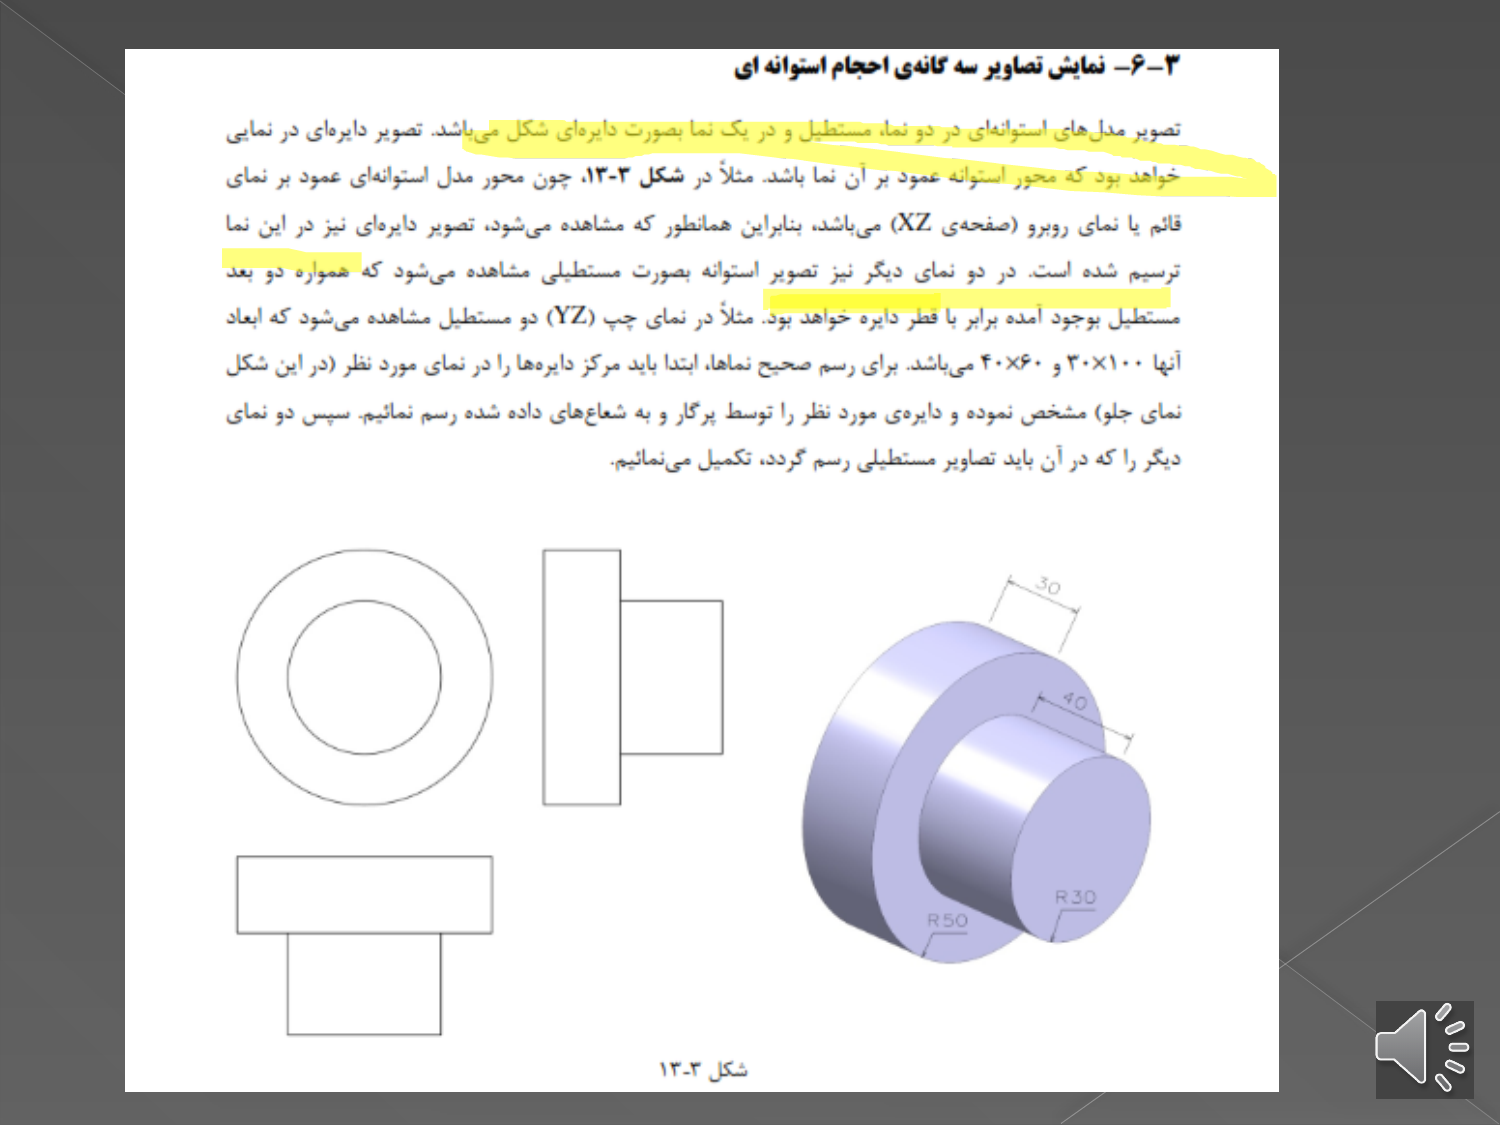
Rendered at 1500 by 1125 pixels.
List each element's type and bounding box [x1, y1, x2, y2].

picture [124, 49, 1288, 1093]
picture [1374, 999, 1476, 1101]
